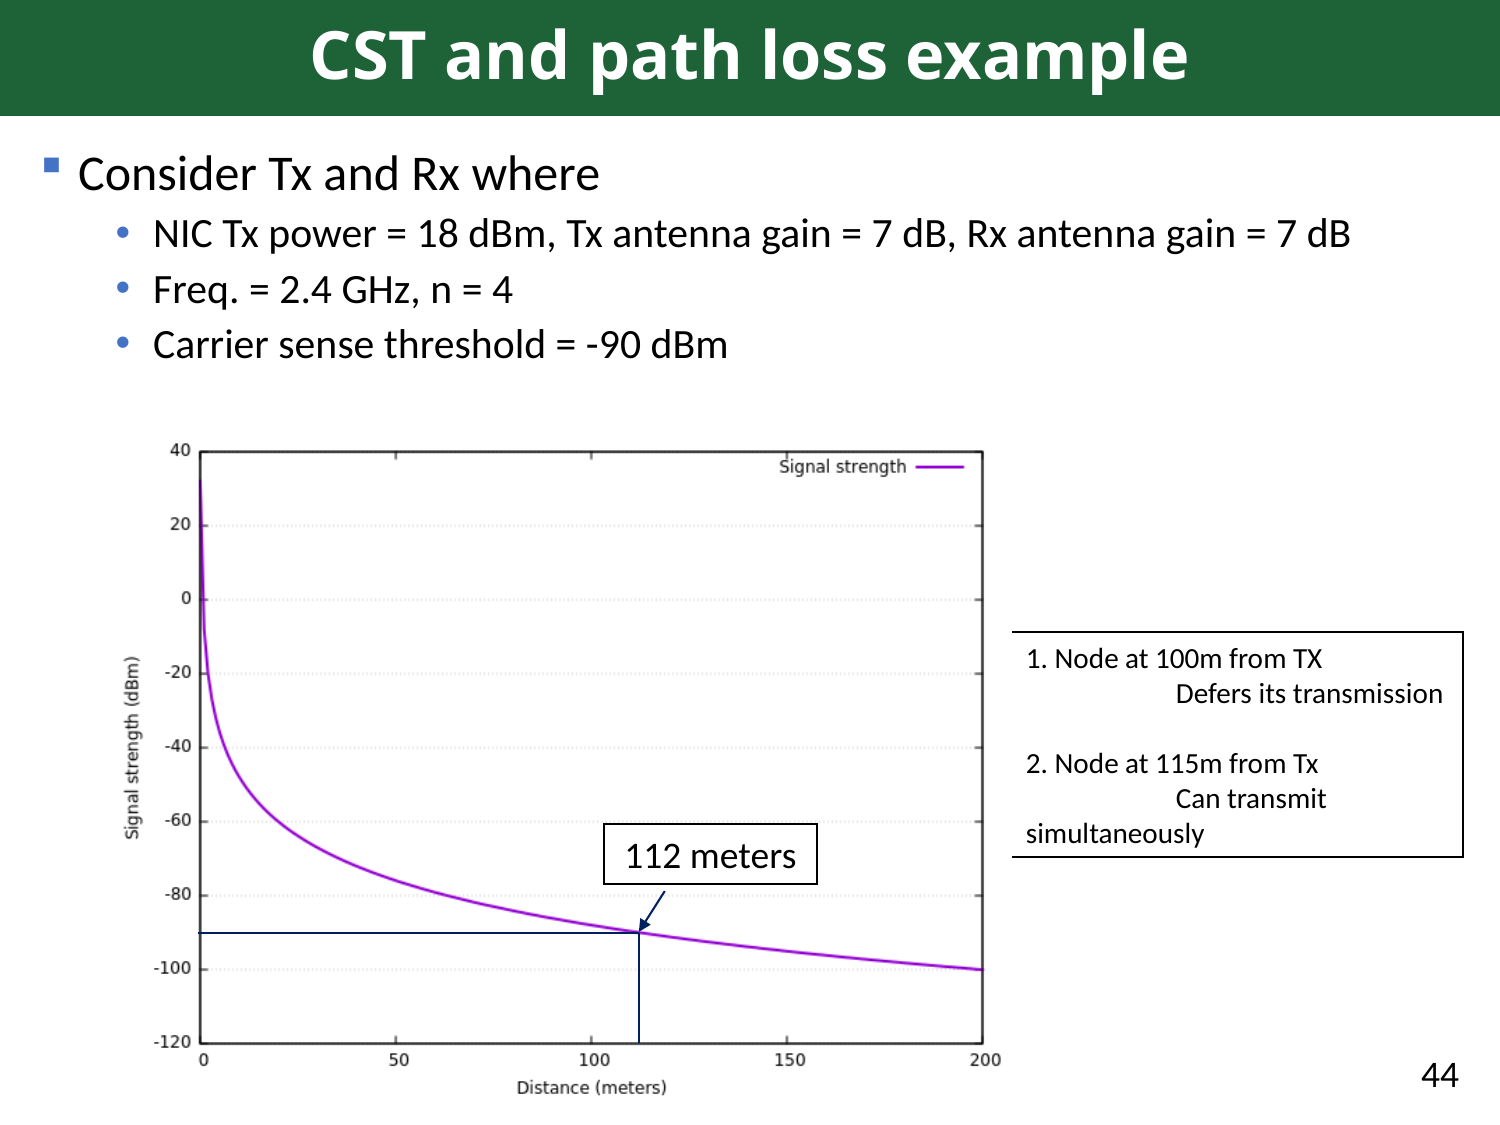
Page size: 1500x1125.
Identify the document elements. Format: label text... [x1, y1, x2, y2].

slide_number 44 [1136, 1042, 1474, 1103]
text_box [638, 890, 665, 932]
list Consider Tx and Rx where NIC Tx power = 18 dBm, Tx antenna gain = 7 dB, Rx antenna gain = 7 dB Freq. = 2.4 GHz, n = 4 Carrier sense threshold = -90 dBm [25, 139, 1475, 1102]
text_box 1. Node at 100m from TX Defers its transmission 2. Node at 115m from Tx Can transmit simultaneously [1012, 631, 1464, 858]
title CST and path loss example [0, 0, 1500, 116]
picture [118, 431, 1012, 1101]
